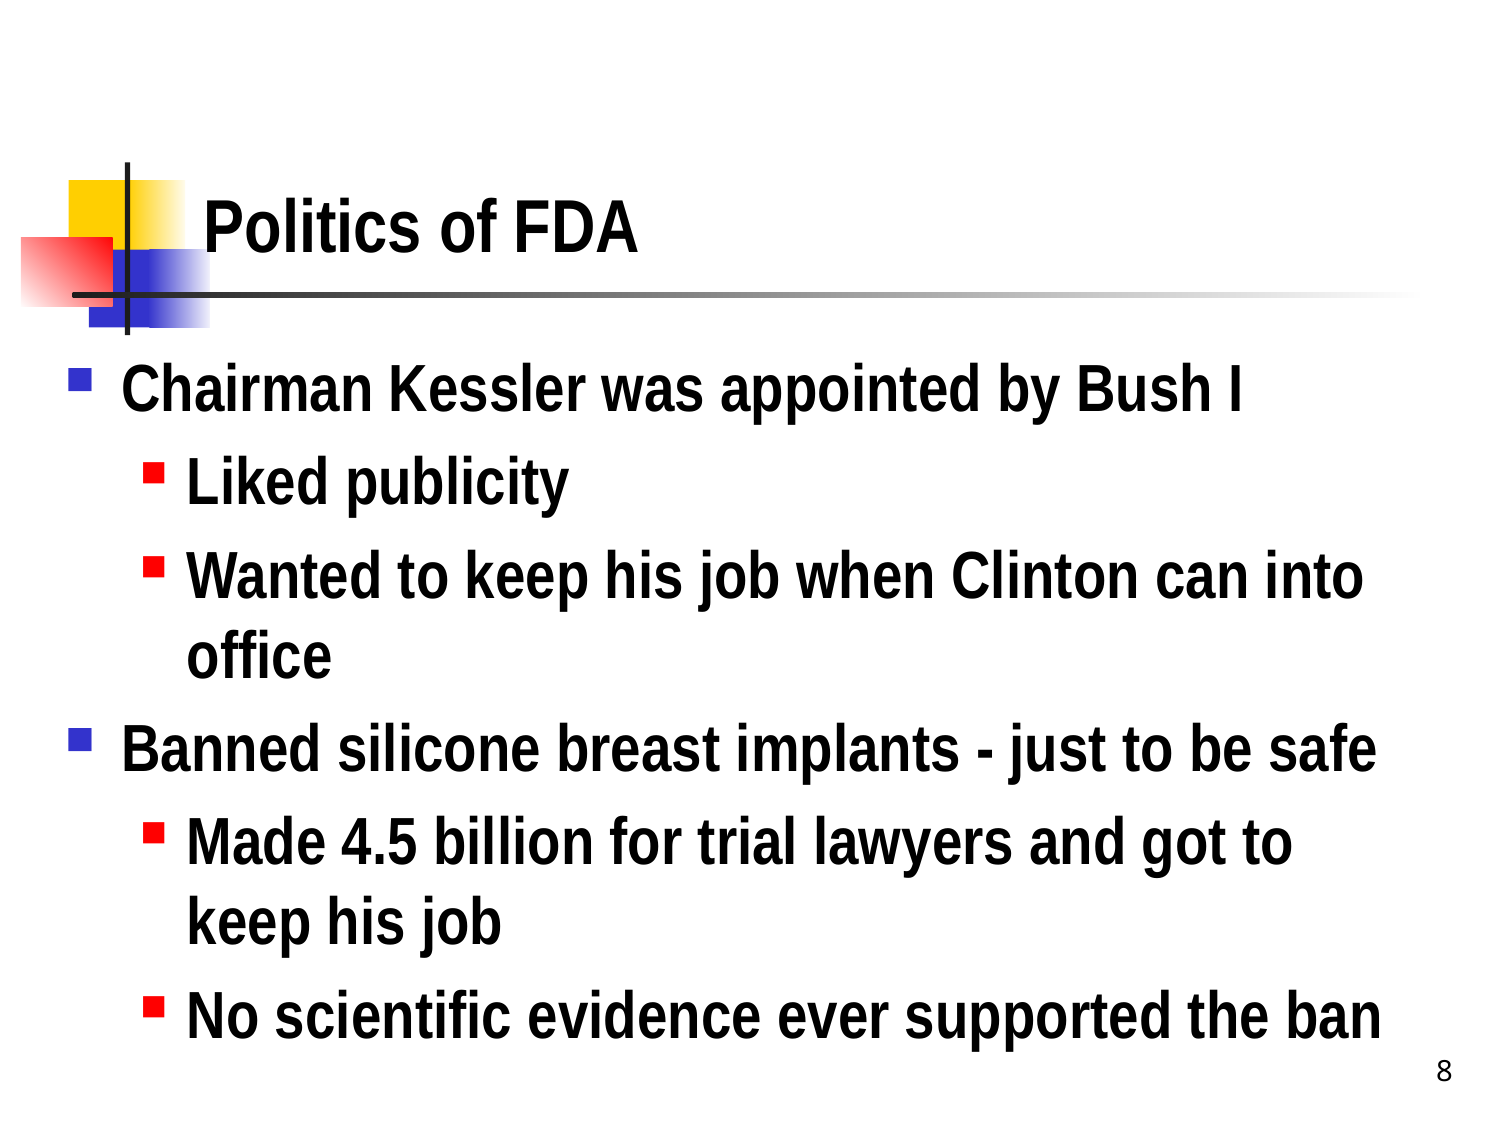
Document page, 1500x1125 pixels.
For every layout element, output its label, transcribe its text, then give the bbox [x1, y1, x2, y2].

title Politics of FDA [188, 35, 1468, 275]
list Chairman Kessler was appointed by Bush I Liked publicity Wanted to keep his job when Clinton can into office Banned silicone breast implants - just to be safe Made 4.5 billion for trial lawyers and got to keep his job No scientific evidence ever supported the ban [50, 337, 1450, 1075]
slide_number 8 [1155, 1024, 1468, 1100]
